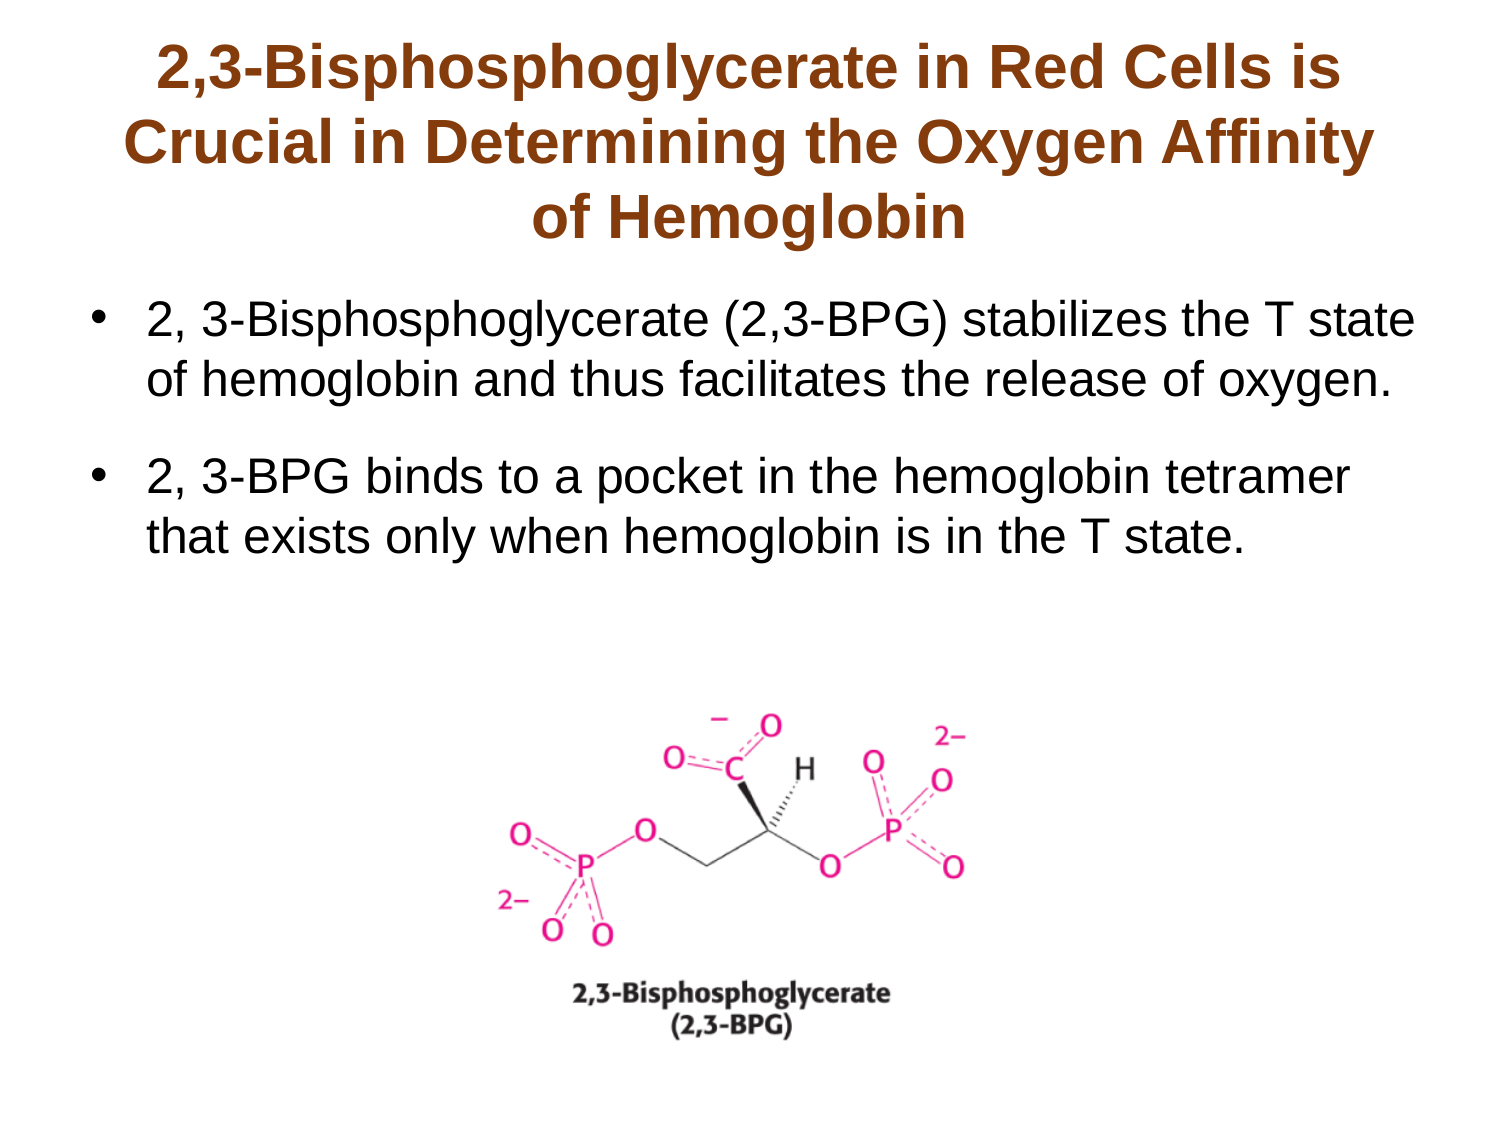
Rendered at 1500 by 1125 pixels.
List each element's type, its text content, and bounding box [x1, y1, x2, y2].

picture [65, 709, 1398, 1045]
title 2,3-Bisphosphoglycerate in Red Cells is Crucial in Determining the Oxygen Affinity of Hemoglobin [75, 25, 1425, 253]
list 2, 3-Bisphosphoglycerate (2,3-BPG) stabilizes the T state of hemoglobin and thus facilitates the release of oxygen. 2, 3-BPG binds to a pocket in the hemoglobin tetramer that exists only when hemoglobin is in the T state. [75, 278, 1443, 601]
